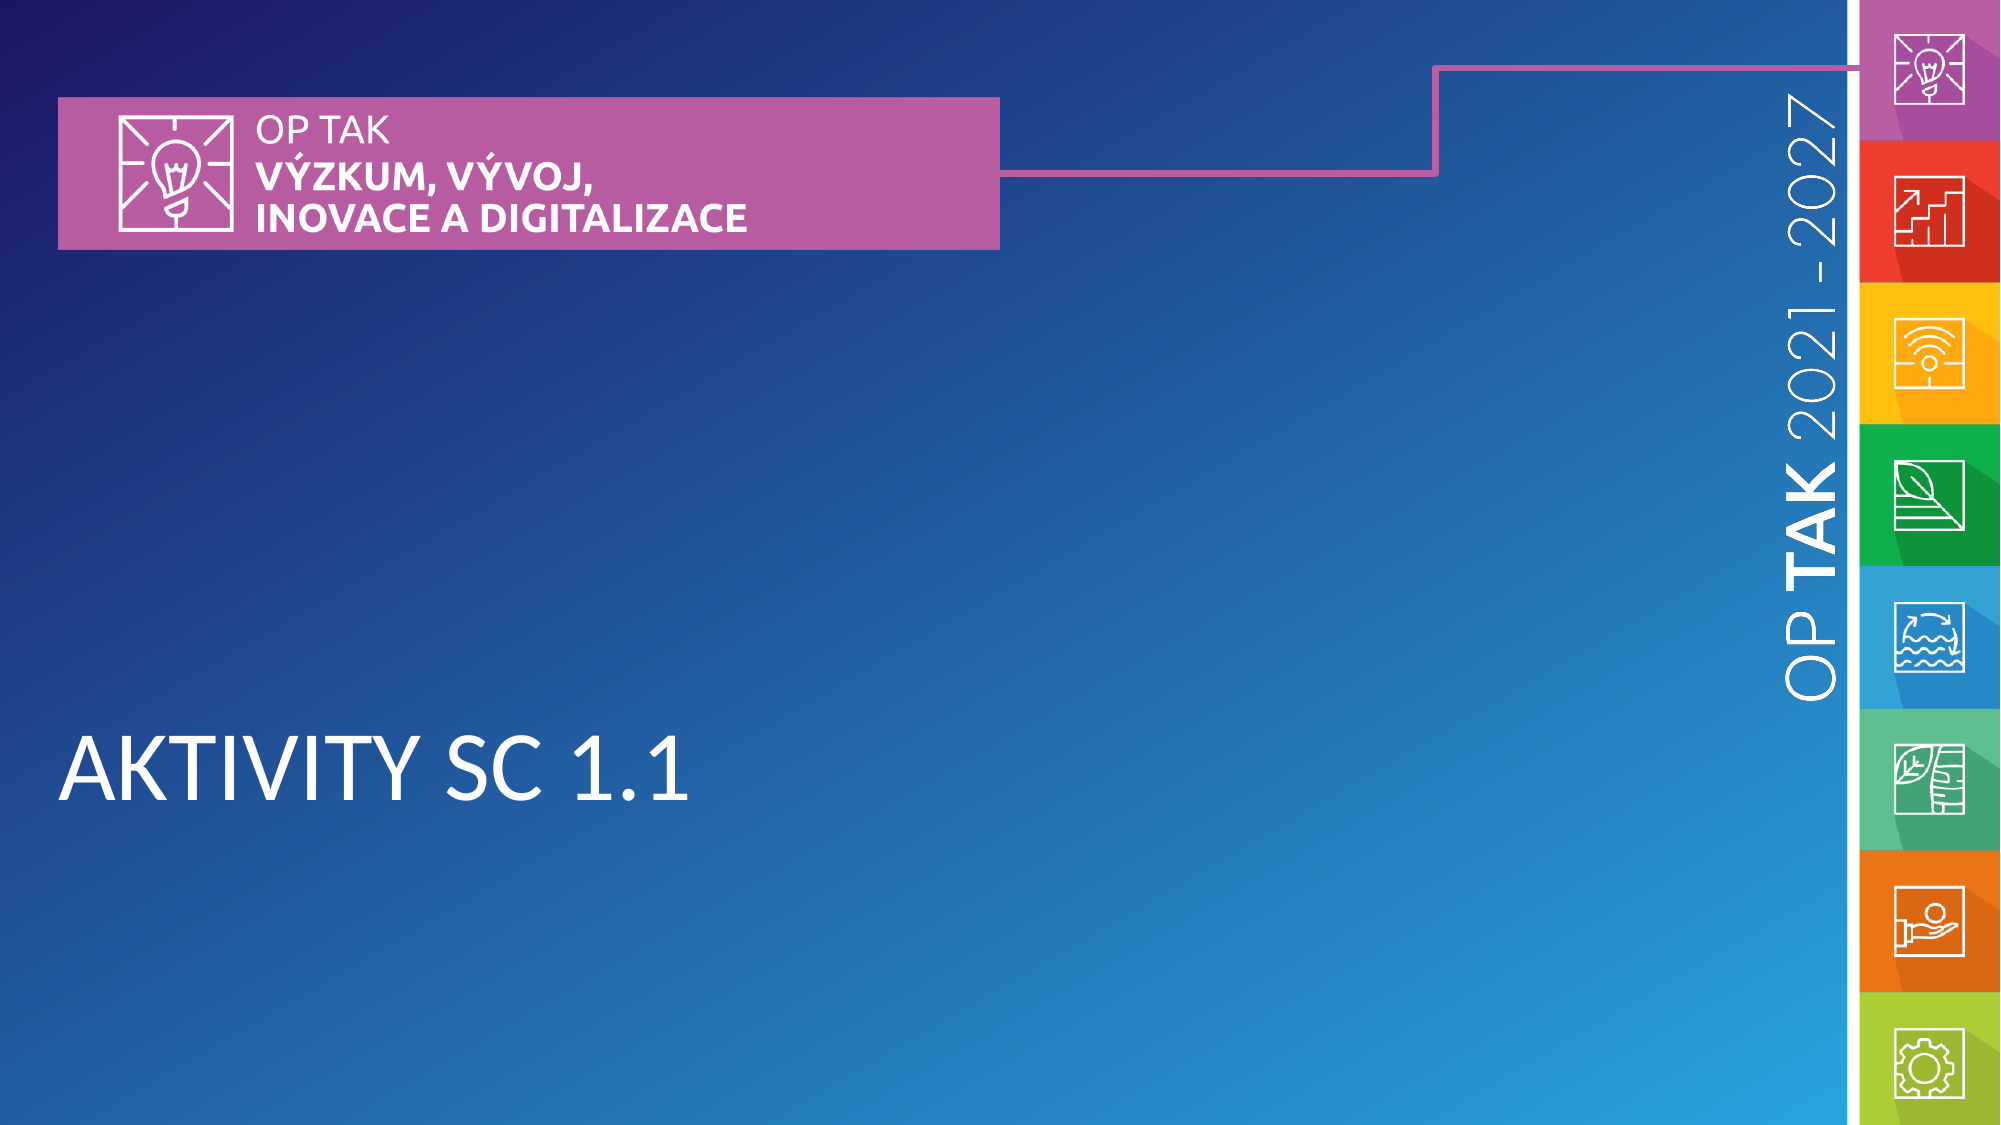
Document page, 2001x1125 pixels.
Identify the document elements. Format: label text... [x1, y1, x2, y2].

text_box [999, 67, 1871, 174]
title AKTIVITY SC 1.1 [58, 700, 1654, 923]
picture [0, 0, 2000, 1125]
